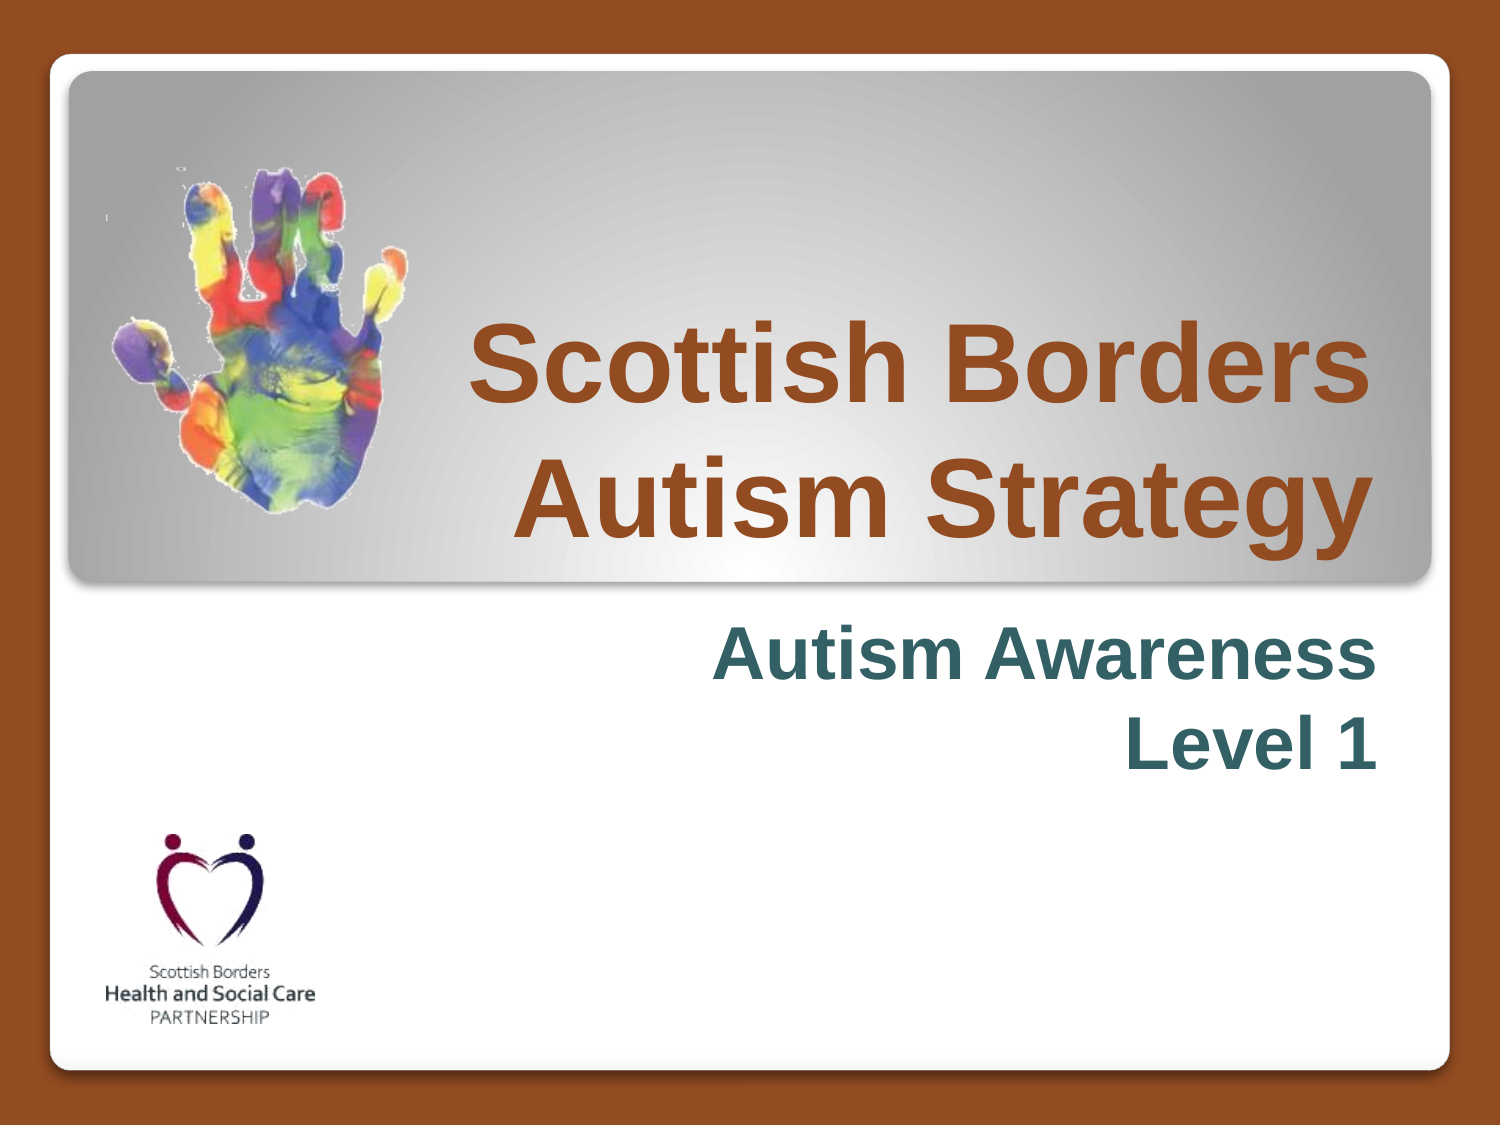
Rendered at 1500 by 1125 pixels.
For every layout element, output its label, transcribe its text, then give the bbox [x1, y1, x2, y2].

title Scottish Borders Autism Strategy [106, 267, 1382, 568]
picture [106, 833, 316, 1024]
picture [106, 160, 418, 527]
subtitle Autism Awareness Level 1 [118, 604, 1394, 823]
